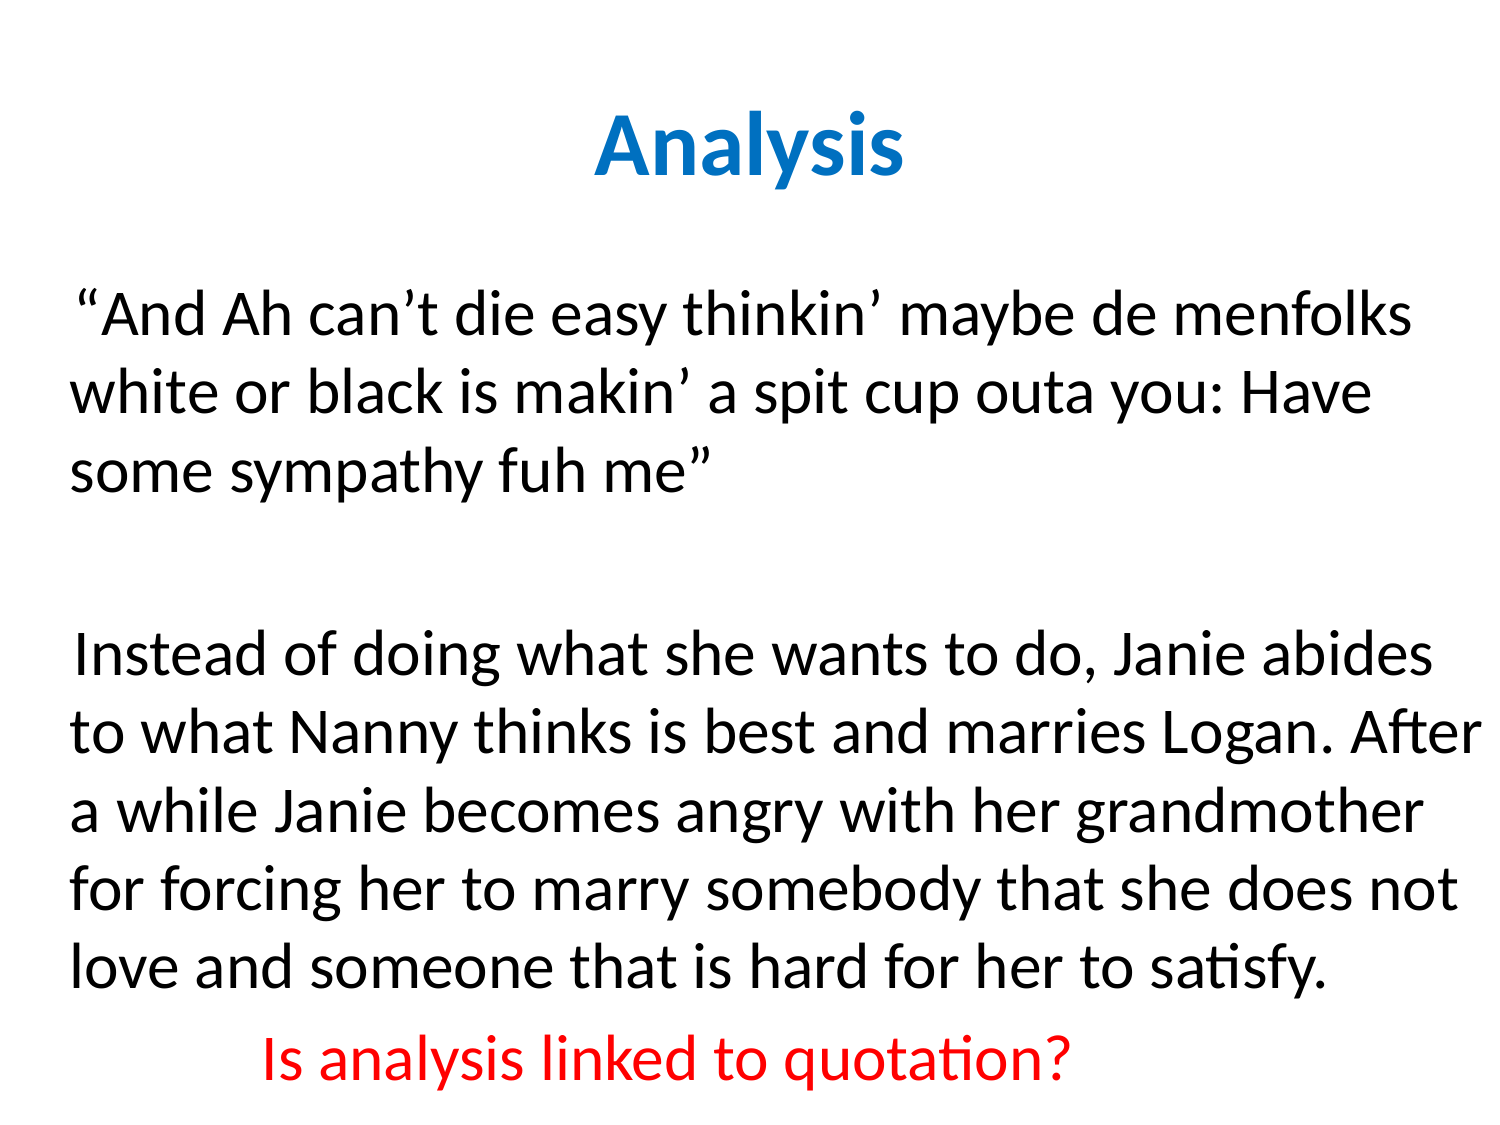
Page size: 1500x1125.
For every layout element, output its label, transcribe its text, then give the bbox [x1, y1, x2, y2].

list “And Ah can’t die easy thinkin’ maybe de menfolks white or black is makin’ a spit cup outa you: Have some sympathy fuh me” Instead of doing what she wants to do, Janie abides to what Nanny thinks is best and marries Logan. After a while Janie becomes angry with her grandmother for forcing her to marry somebody that she does not love and someone that is hard for her to satisfy. Is analysis linked to quotation? [0, 262, 1500, 1125]
title Analysis [75, 45, 1425, 233]
